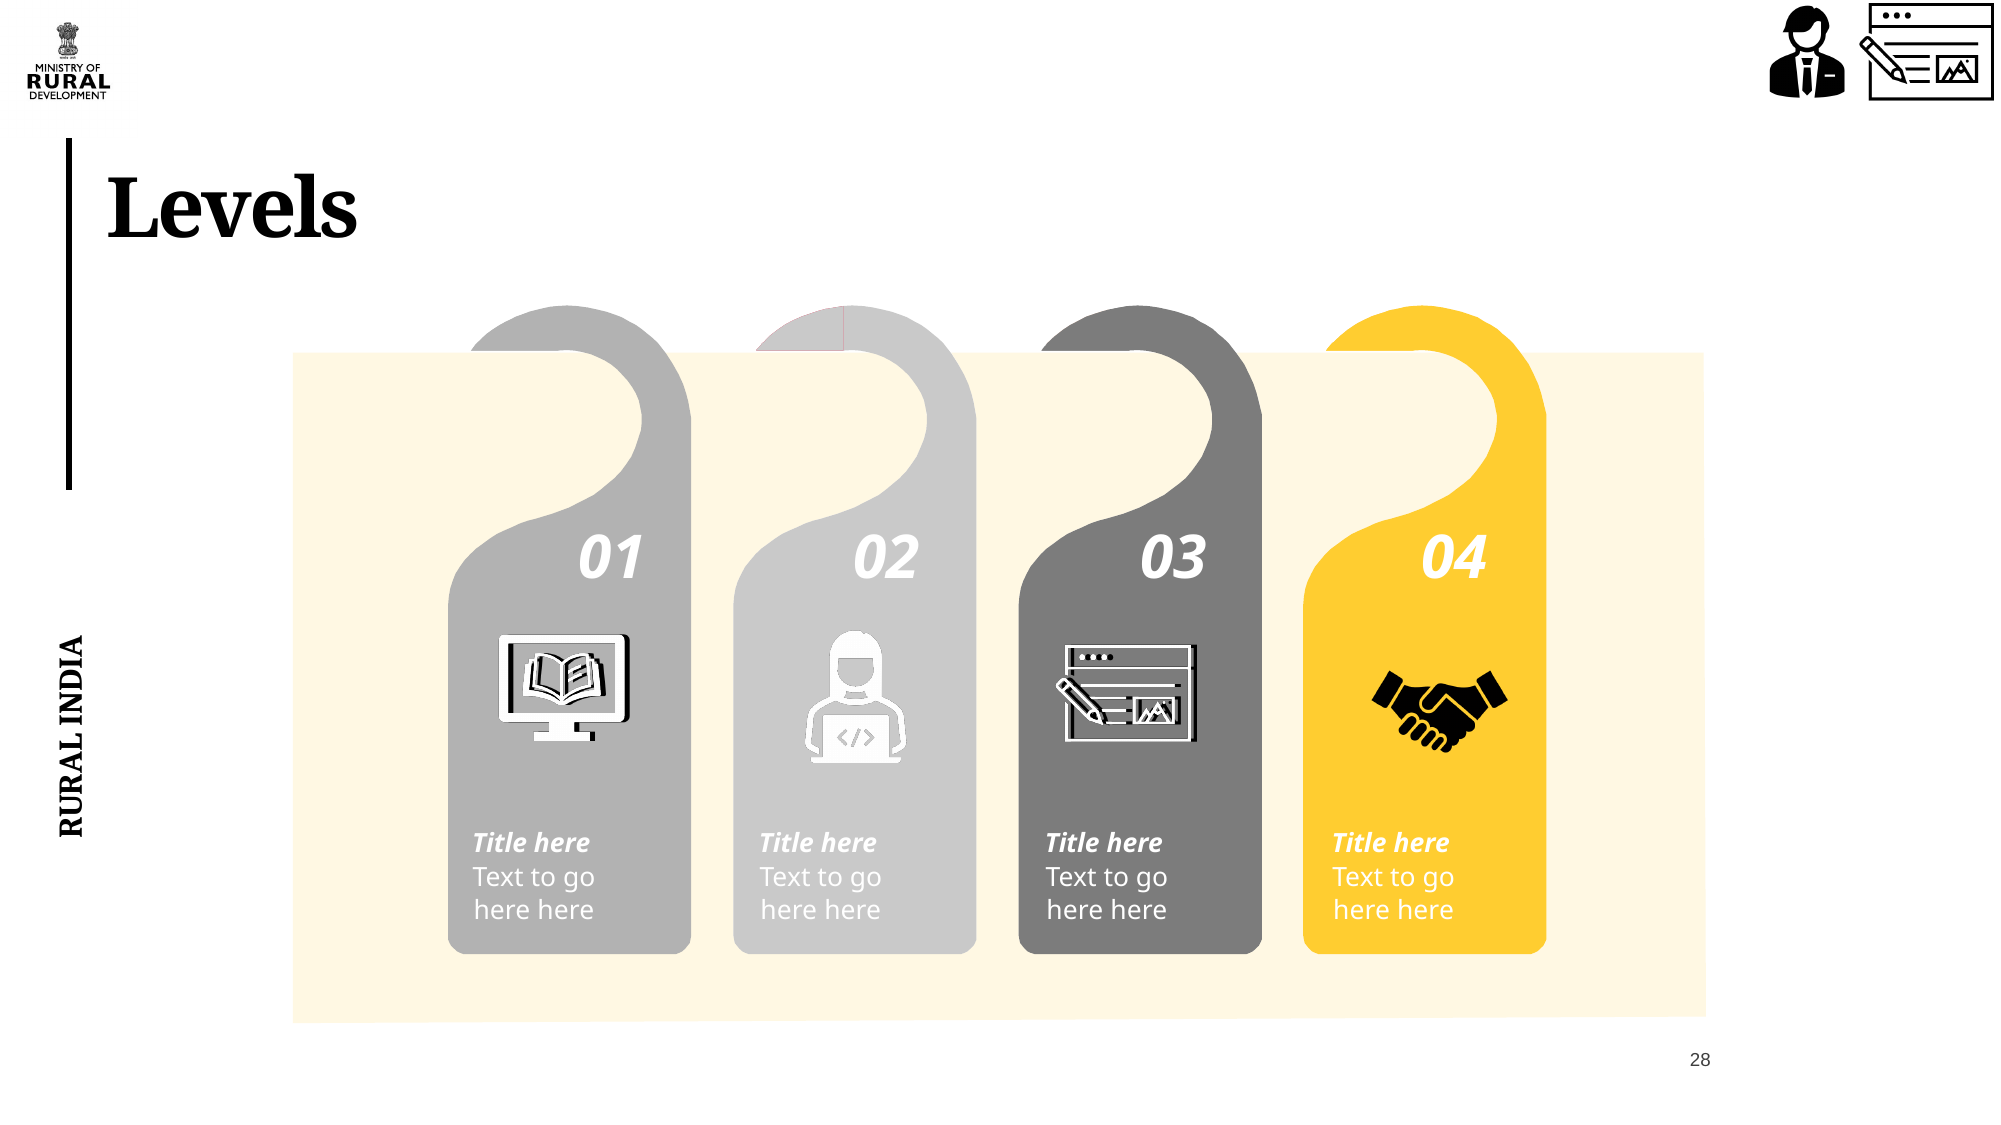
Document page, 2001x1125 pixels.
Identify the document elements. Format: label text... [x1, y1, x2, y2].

picture [781, 616, 930, 766]
title Levels [106, 165, 1894, 298]
picture [486, 612, 642, 763]
picture [0, 0, 138, 138]
picture [1751, 0, 2000, 127]
slide_number 28 [1445, 1047, 1712, 1070]
picture [1364, 636, 1515, 787]
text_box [292, 305, 1706, 1024]
picture [1046, 617, 1203, 768]
